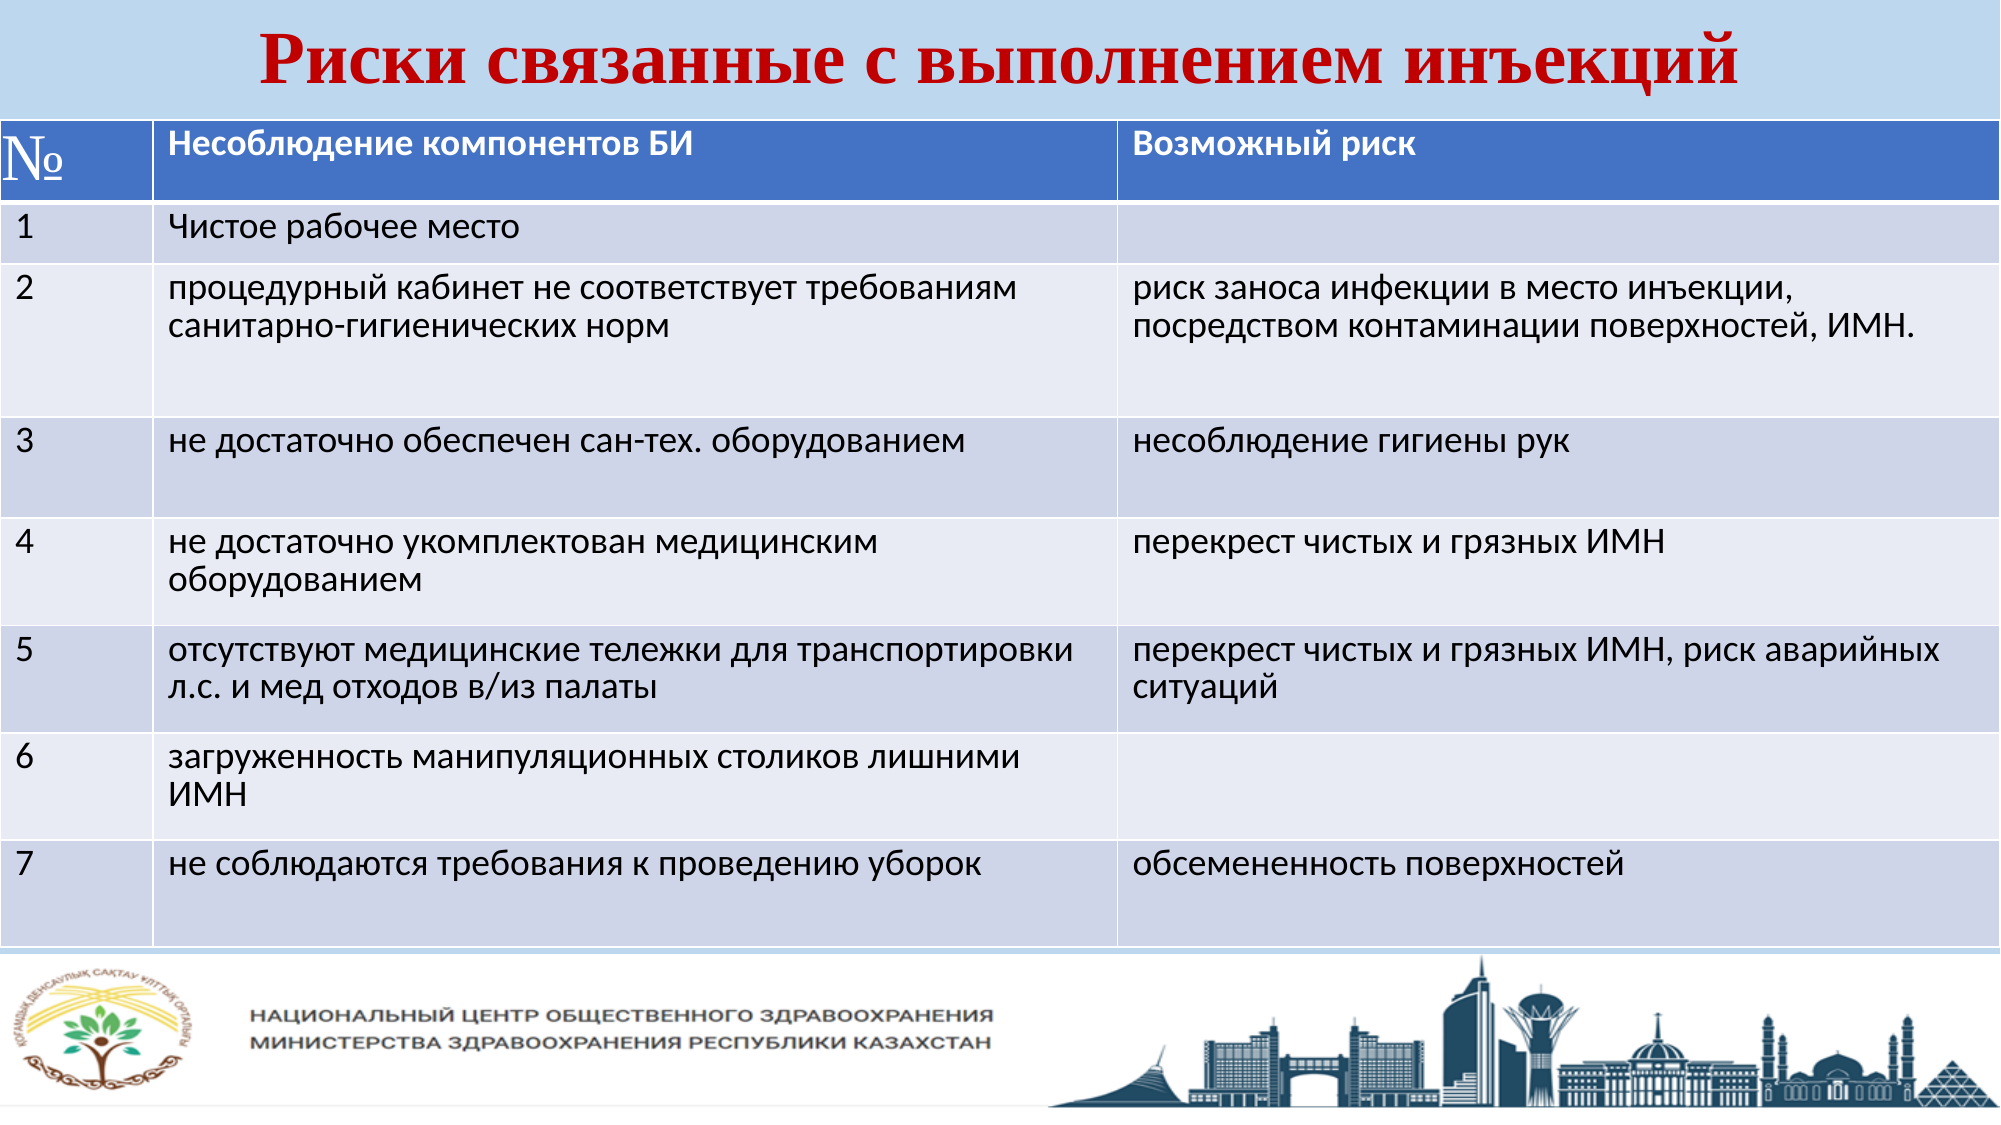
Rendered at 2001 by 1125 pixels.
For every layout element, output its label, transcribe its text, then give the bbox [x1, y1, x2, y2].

table_cell 3 [1, 418, 152, 517]
table_cell несоблюдение гигиены рук [1118, 418, 1999, 517]
picture [0, 954, 2000, 1125]
table_cell 7 [1, 841, 152, 946]
table_cell 1 [1, 205, 152, 263]
table_cell 6 [1, 734, 152, 839]
table_cell процедурный кабинет не соответствует требованиям санитарно-гигиенических норм [154, 265, 1117, 416]
table_cell обсемененность поверхностей [1118, 841, 1999, 946]
table_cell не достаточно обеспечен сан-тех. оборудованием [154, 418, 1117, 517]
table_cell 4 [1, 519, 152, 625]
table_header Несоблюдение компонентов БИ [154, 121, 1117, 200]
title Риски связанные с выполнением инъекций [0, 0, 2000, 119]
table_header № [1, 121, 152, 200]
table_cell [1118, 205, 1999, 263]
table_cell 2 [1, 265, 152, 416]
table_cell не соблюдаются требования к проведению уборок [154, 841, 1117, 946]
table_cell 5 [1, 626, 152, 732]
table_cell перекрест чистых и грязных ИМН [1118, 519, 1999, 625]
table_cell отсутствуют медицинские тележки для транспортировки л.с. и мед отходов в/из палаты [154, 626, 1117, 732]
table_cell риск заноса инфекции в место инъекции, посредством контаминации поверхностей, ИМН. [1118, 265, 1999, 416]
table_cell загруженность манипуляционных столиков лишними ИМН [154, 734, 1117, 839]
table_cell [1118, 734, 1999, 839]
table_header Возможный риск [1118, 121, 1999, 200]
table_cell не достаточно укомплектован медицинским оборудованием [154, 519, 1117, 625]
table_cell перекрест чистых и грязных ИМН, риск аварийных ситуаций [1118, 626, 1999, 732]
table_cell Чистое рабочее место [154, 205, 1117, 263]
